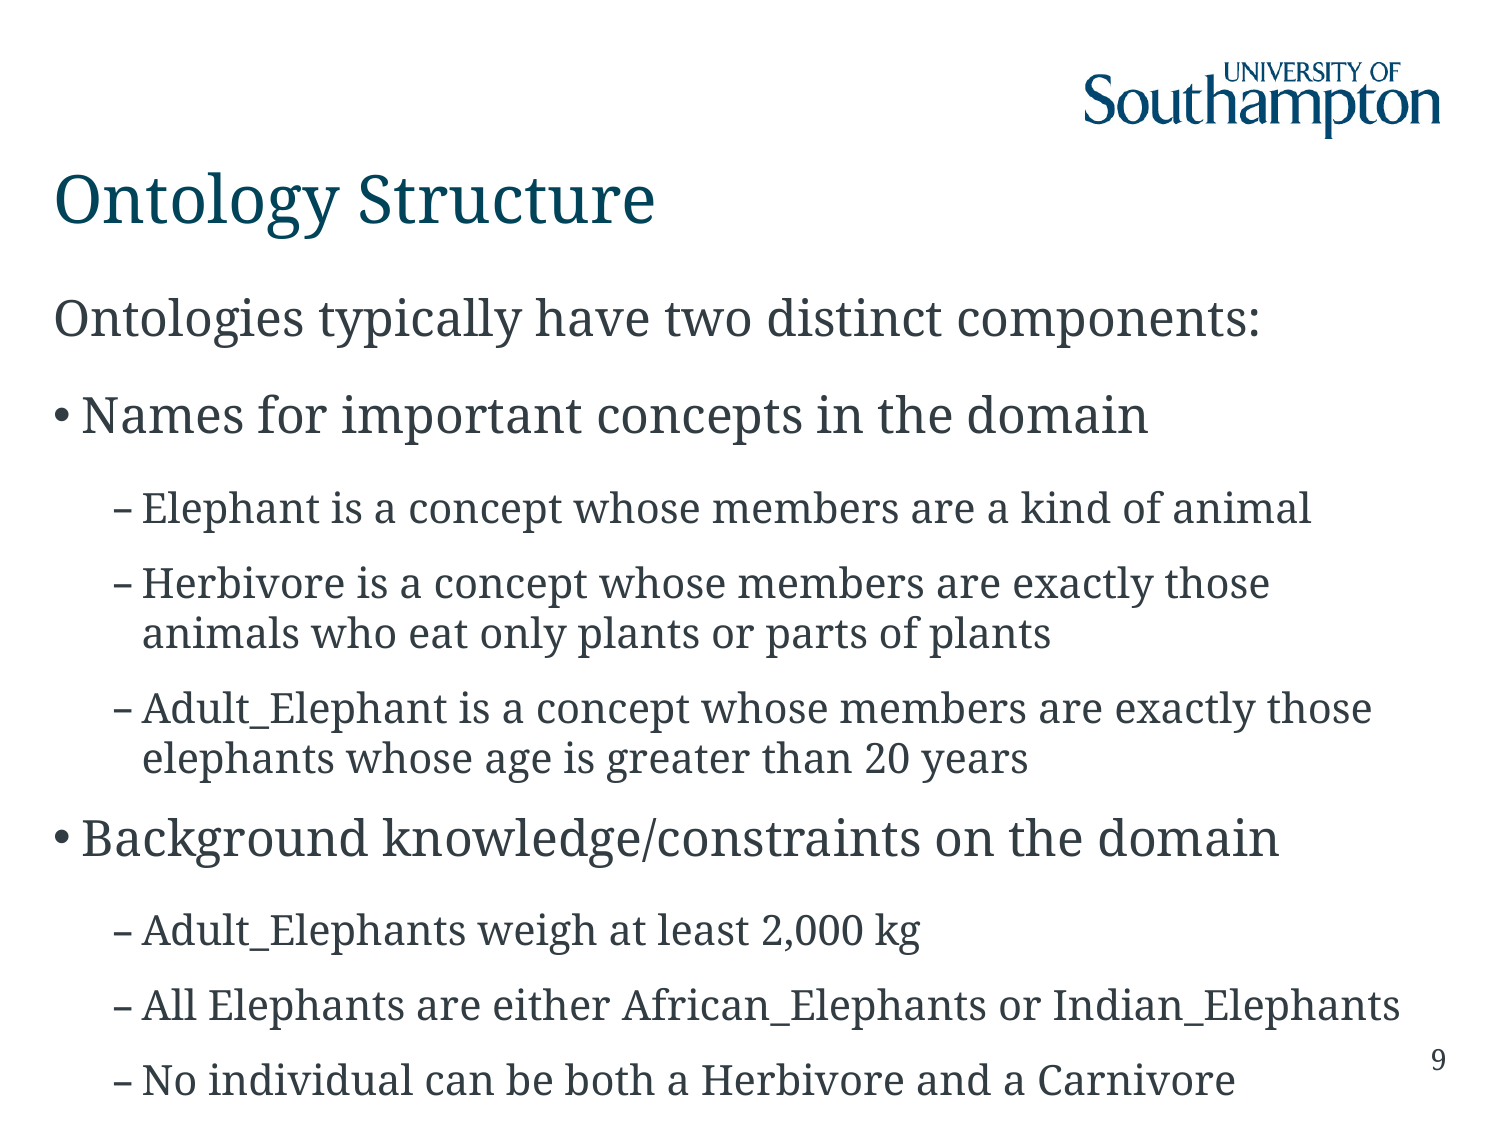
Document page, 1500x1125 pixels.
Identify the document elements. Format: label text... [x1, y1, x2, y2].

list Ontologies typically have two distinct components: Names for important concepts in the domain Elephant is a concept whose members are a kind of animal Herbivore is a concept whose members are exactly those animals who eat only plants or parts of plants Adult_Elephant is a concept whose members are exactly those elephants whose age is greater than 20 years Background knowledge/constraints on the domain Adult_Elephants weigh at least 2,000 kg All Elephants are either African_Elephants or Indian_Elephants No individual can be both a Herbivore and a Carnivore [52, 278, 1448, 1011]
picture [1085, 62, 1440, 139]
slide_number 9 [1328, 1033, 1448, 1083]
title Ontology Structure [52, 148, 1448, 256]
